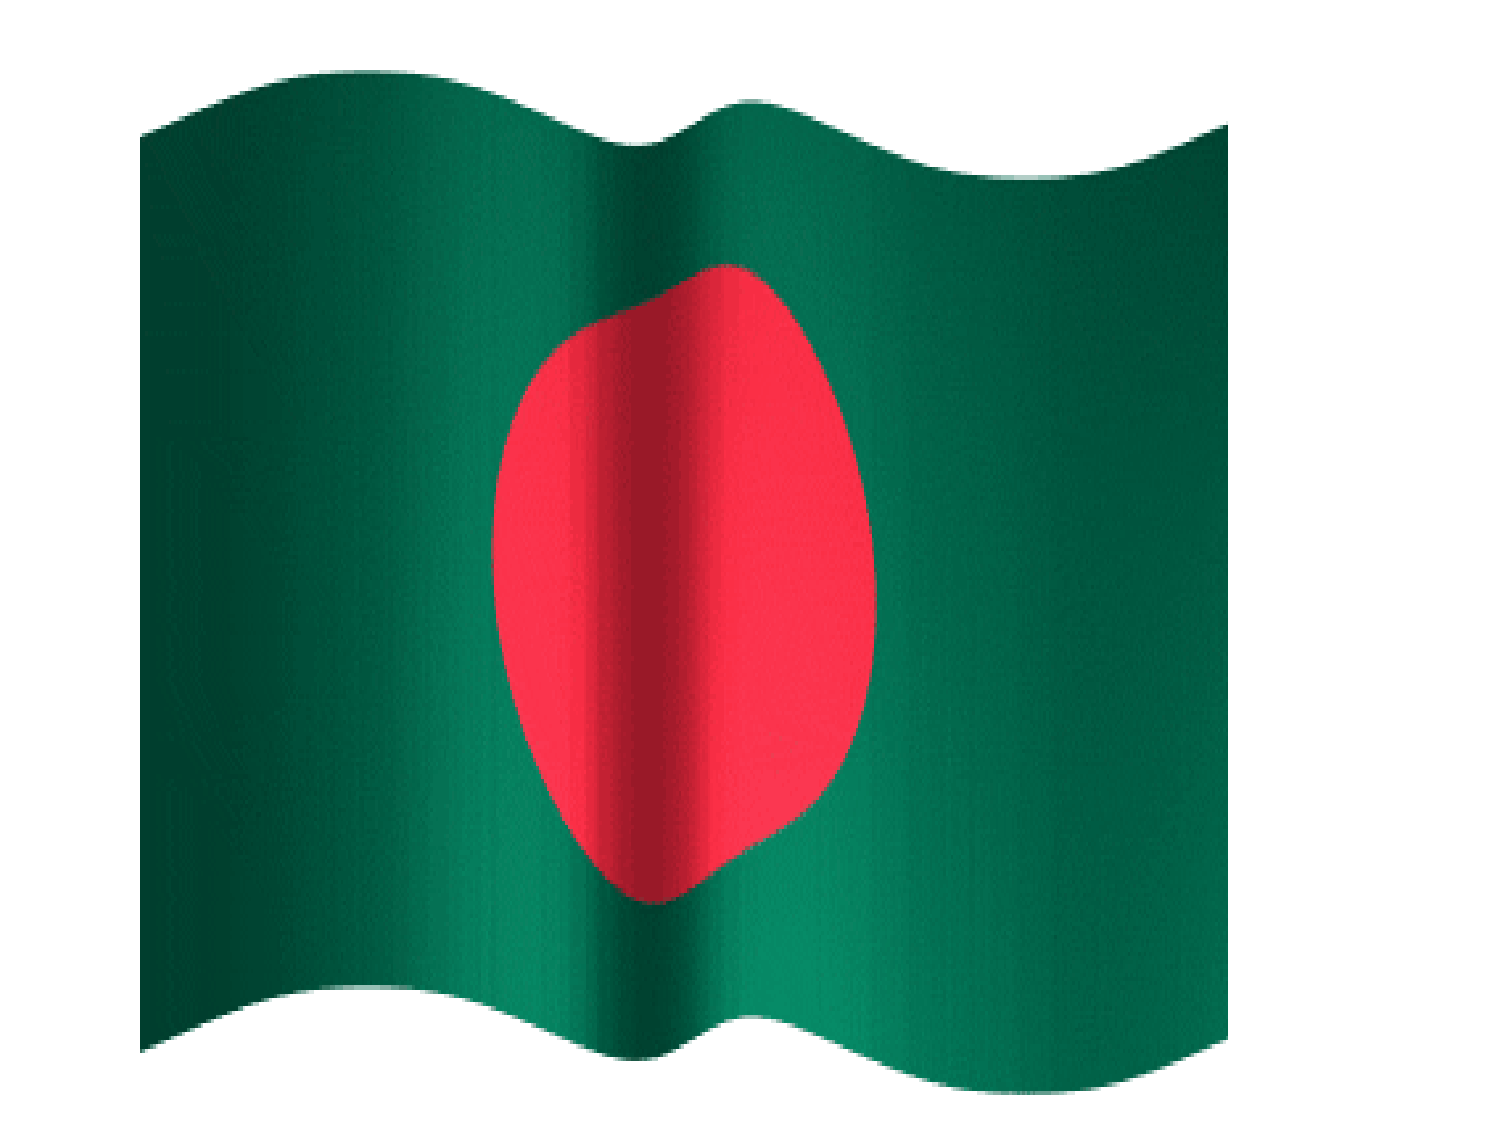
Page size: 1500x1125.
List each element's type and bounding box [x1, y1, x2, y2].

picture [24, 62, 1345, 1104]
